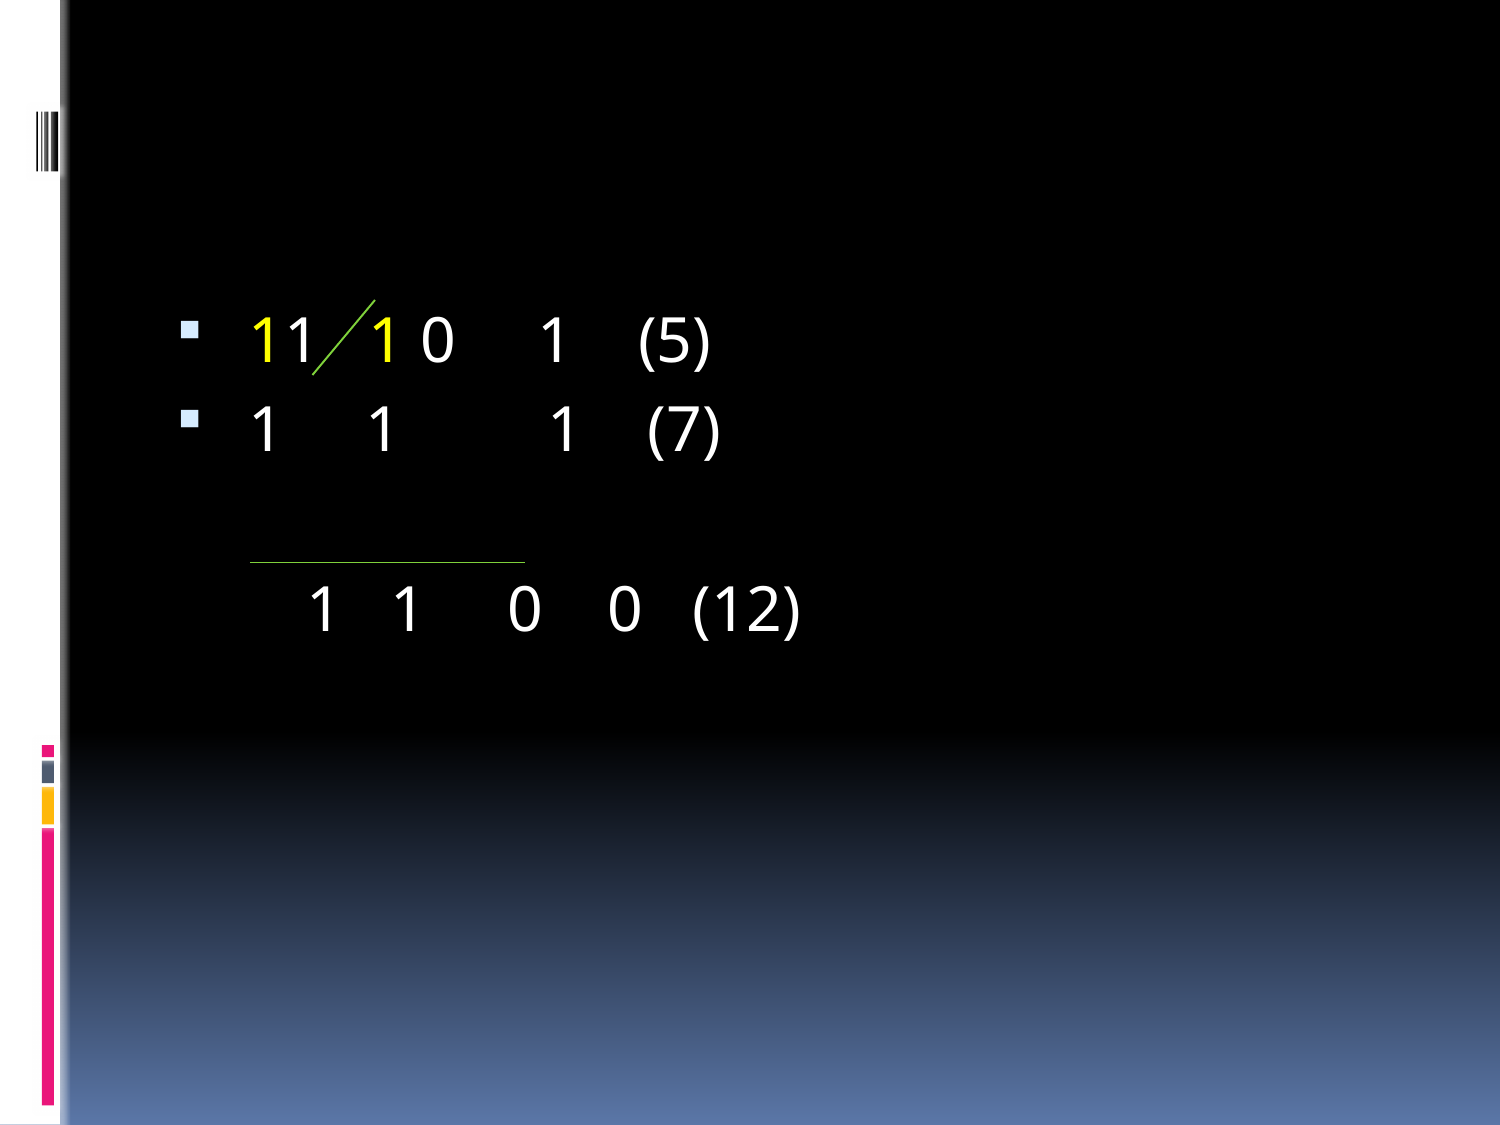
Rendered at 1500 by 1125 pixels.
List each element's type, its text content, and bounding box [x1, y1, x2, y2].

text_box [311, 299, 376, 376]
list 11 1 0 1 (5) 1 1 1 (7) 1 1 0 0 (12) [150, 292, 1425, 1043]
